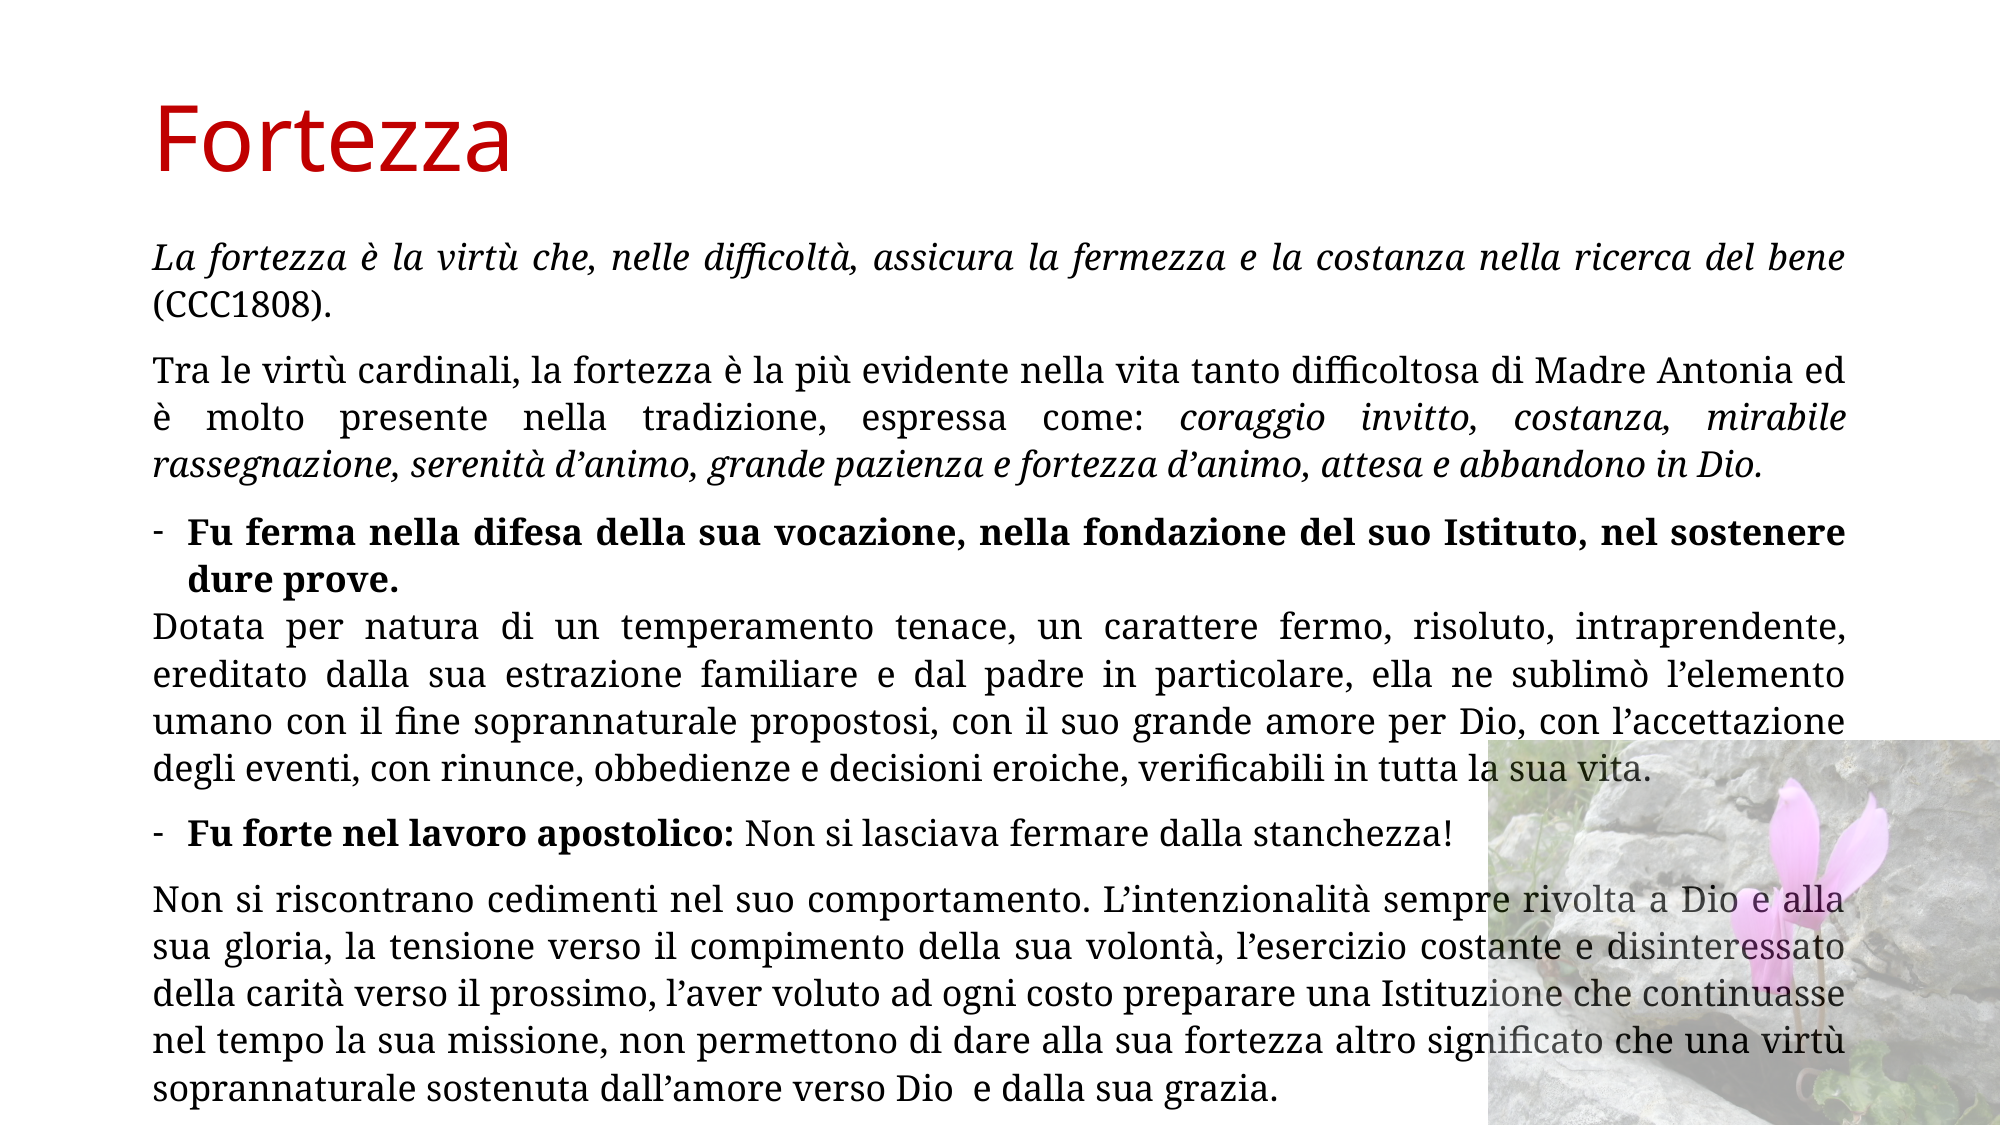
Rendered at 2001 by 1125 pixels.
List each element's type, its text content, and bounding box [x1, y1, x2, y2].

picture [1487, 740, 2000, 1125]
title Fortezza [137, 59, 1863, 223]
list La fortezza è la virtù che, nelle difficoltà, assicura la fermezza e la costanza nella ricerca del bene (CCC1808). Tra le virtù cardinali, la fortezza è la più evidente nella vita tanto difficoltosa di Madre Antonia ed è molto presente nella tradizione, espressa come: coraggio invitto, costanza, mirabile rassegnazione, serenità d’animo, grande pazienza e fortezza d’animo, attesa e abbandono in Dio. Fu ferma nella difesa della sua vocazione, nella fondazione del suo Istituto, nel sostenere dure prove. Dotata per natura di un temperamento tenace, un carattere fermo, risoluto, intraprendente, ereditato dalla sua estrazione familiare e dal padre in particolare, ella ne sublimò l’elemento umano con il fine soprannaturale propostosi, con il suo grande amore per Dio, con l’accettazione degli eventi, con rinunce, obbedienze e decisioni eroiche, verificabili in tutta la sua vita. Fu forte nel lavoro apostolico: Non si lasciava fermare dalla stanchezza! Non si riscontrano cedimenti nel suo comportamento. L’intenzionalità sempre rivolta a Dio e alla sua gloria, la tensione verso il compimento della sua volontà, l’esercizio costante e disinteressato della carità verso il prossimo, l’aver voluto ad ogni costo preparare una Istituzione che continuasse nel tempo la sua missione, non permettono di dare alla sua fortezza altro significato che una virtù soprannaturale sostenuta dall’amore verso Dio e dalla sua grazia. [137, 223, 1863, 1125]
